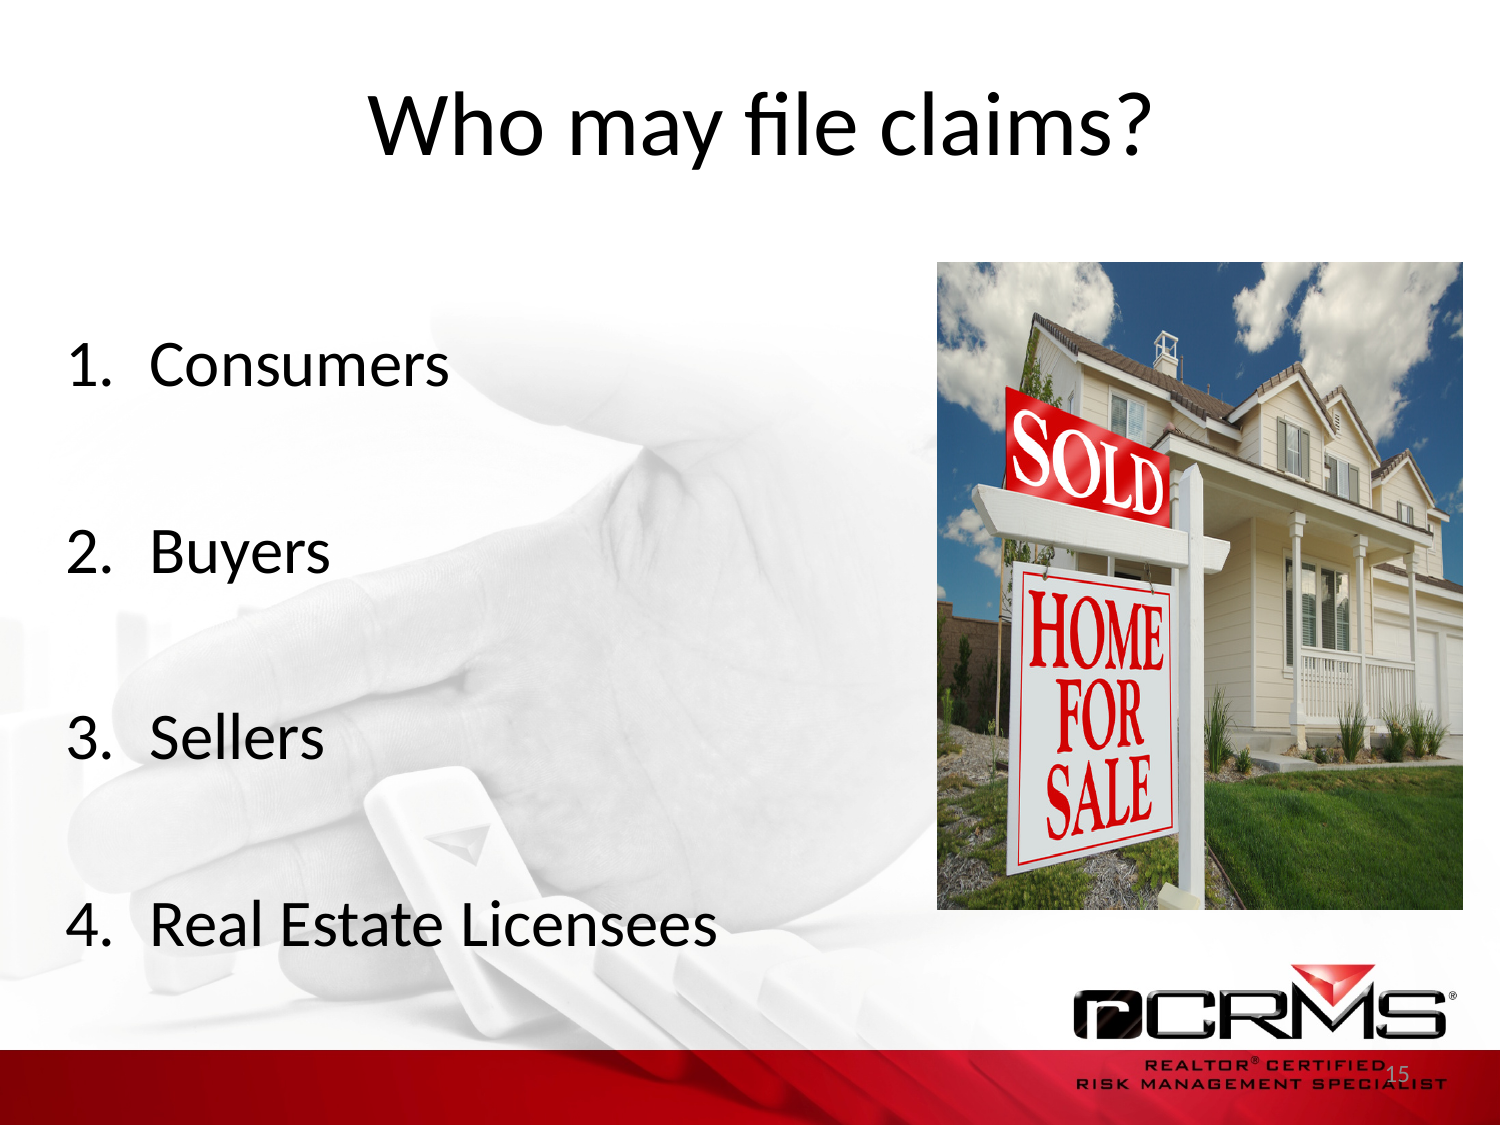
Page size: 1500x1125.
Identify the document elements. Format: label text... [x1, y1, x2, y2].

title Who may file claims? [50, 24, 1475, 213]
slide_number 15 [1074, 1042, 1425, 1103]
picture [0, 0, 1500, 1125]
list Consumers Buyers Sellers Real Estate Licensees [50, 312, 913, 998]
